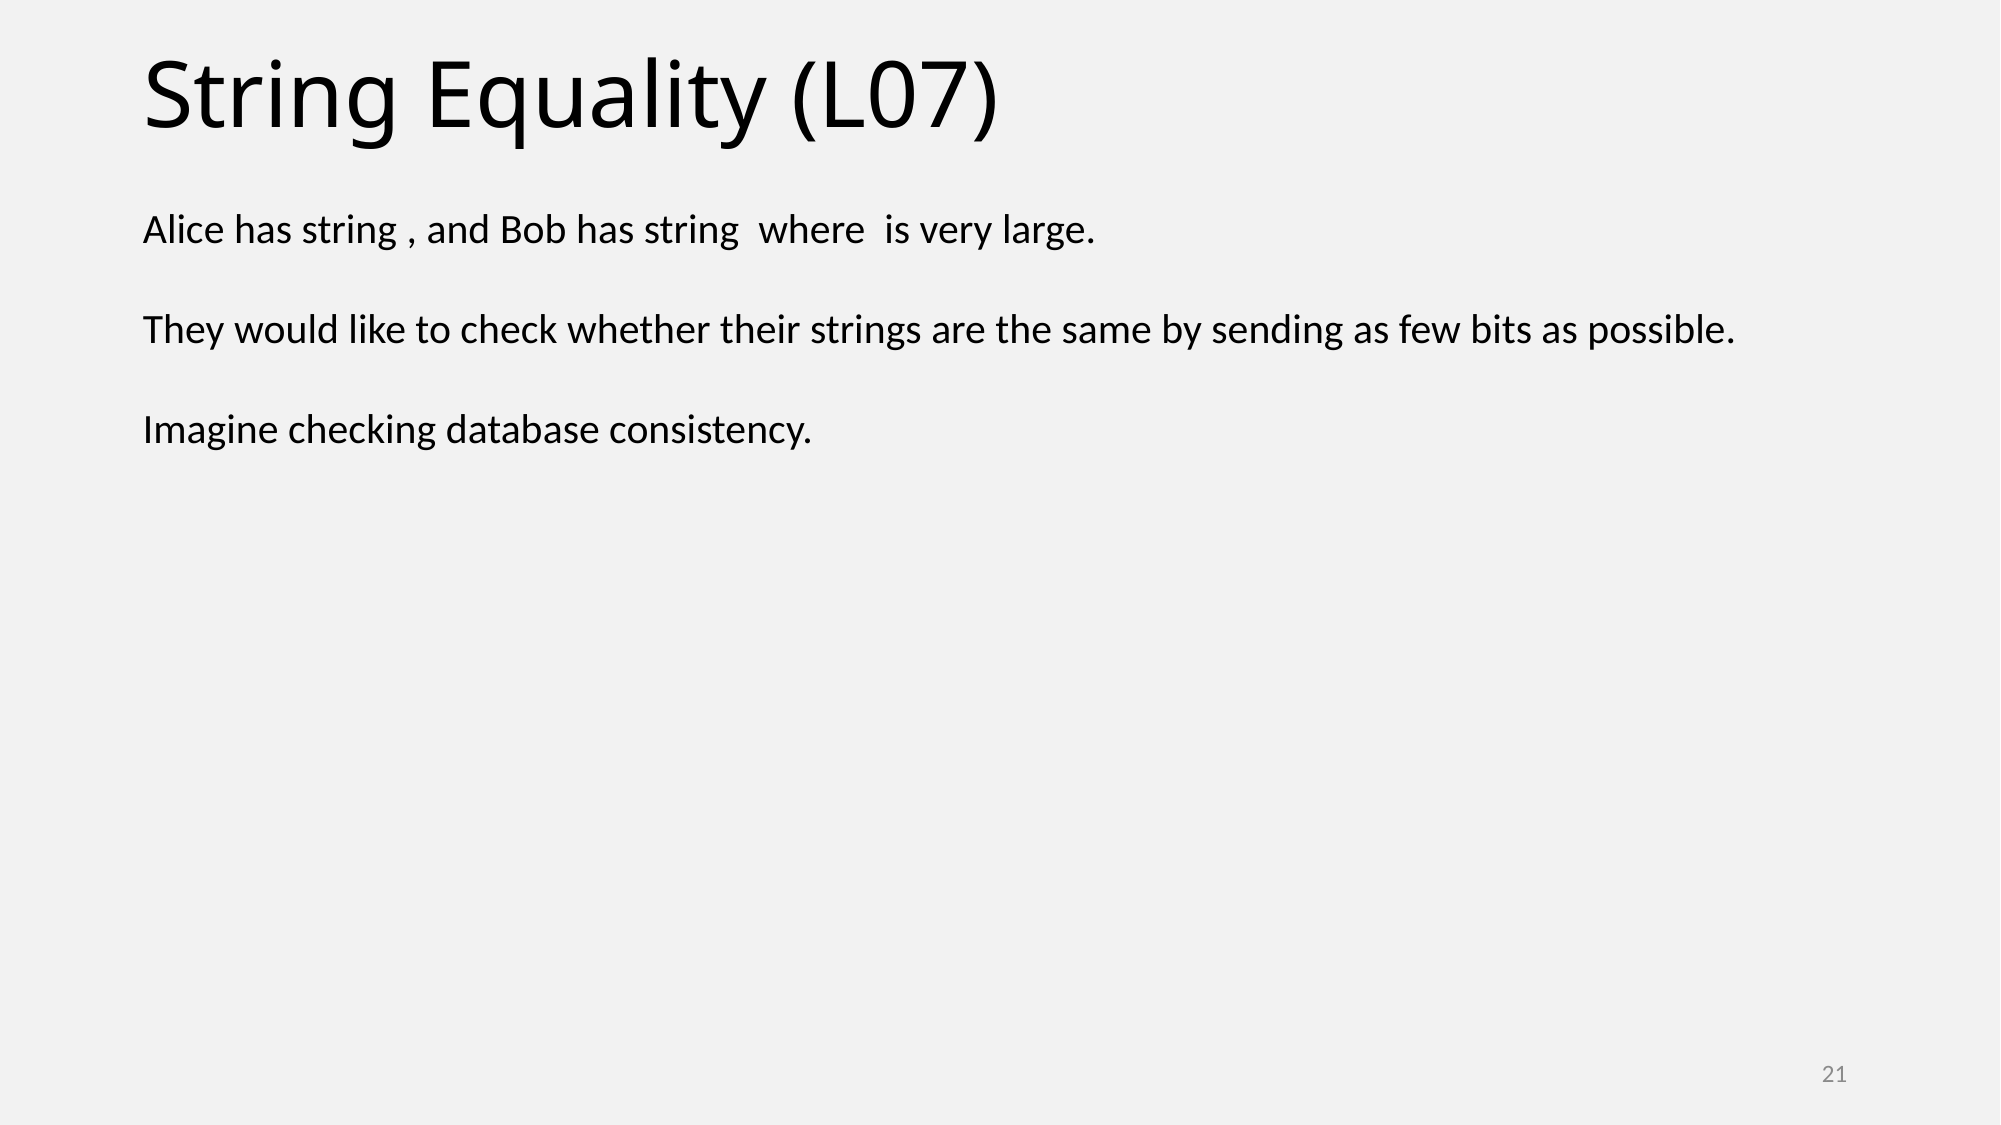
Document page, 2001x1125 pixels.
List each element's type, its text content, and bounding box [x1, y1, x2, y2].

title String Equality (L07) [128, 17, 1924, 179]
slide_number 21 [1412, 1042, 1863, 1103]
